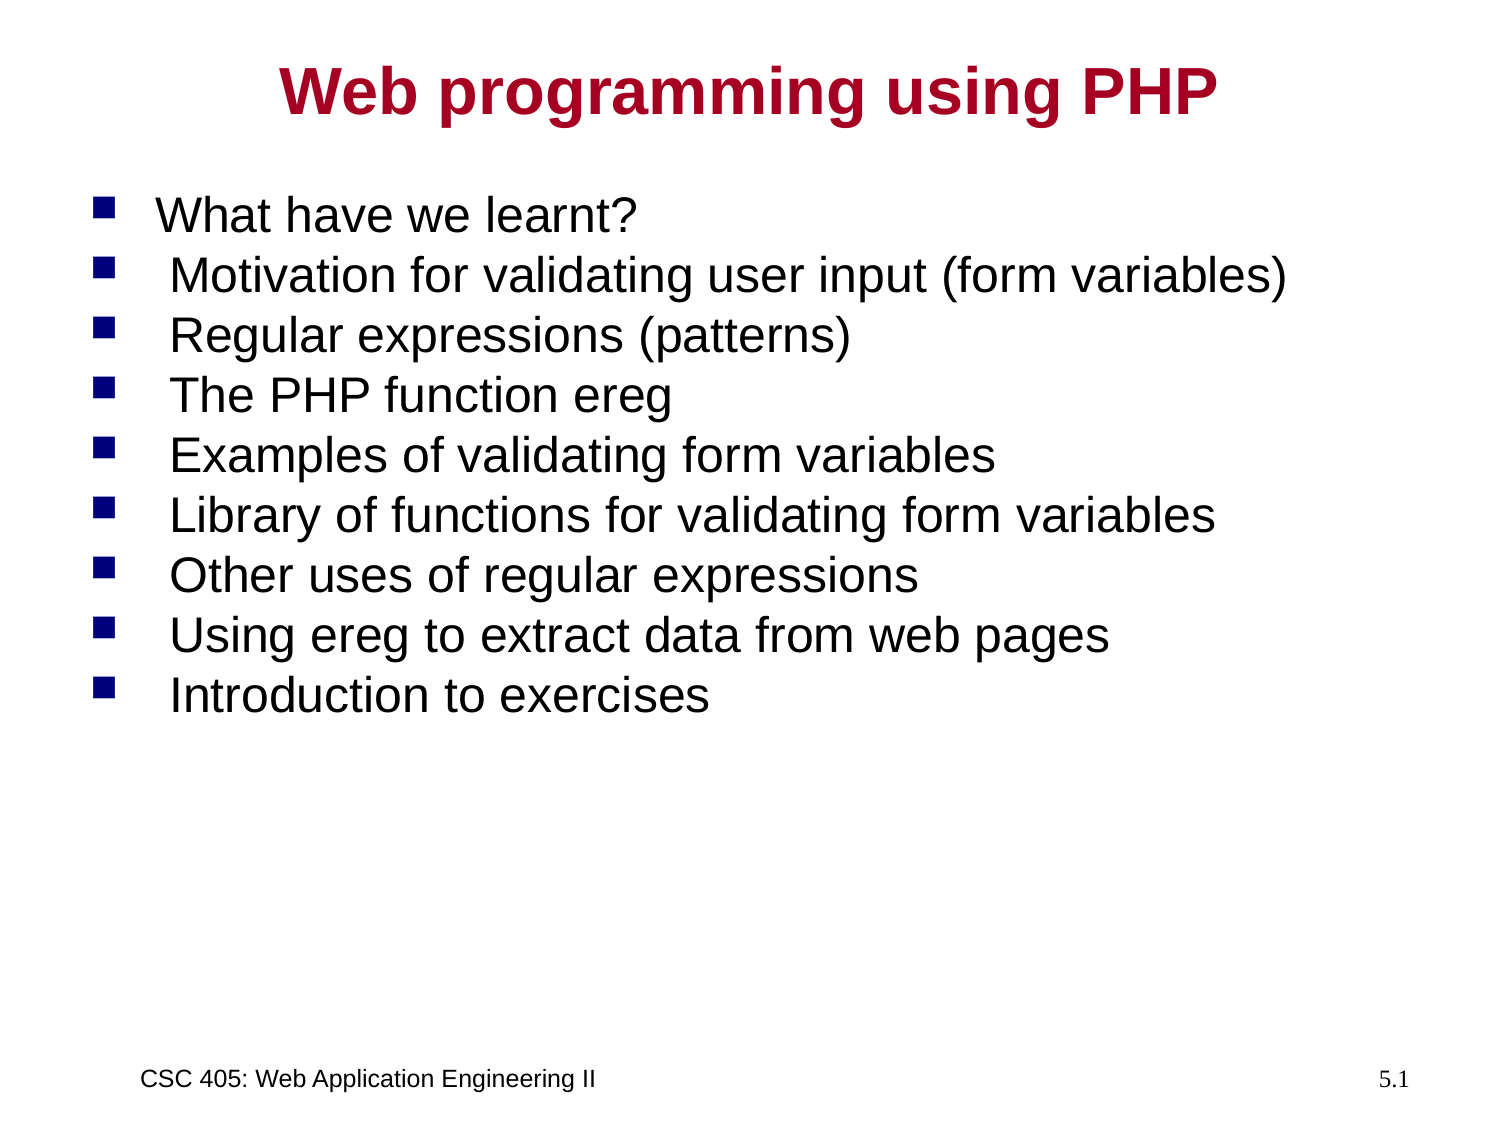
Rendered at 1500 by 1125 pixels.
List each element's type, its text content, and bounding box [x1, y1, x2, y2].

slide_number 5.1 [1074, 1024, 1426, 1101]
list What have we learnt? Motivation for validating user input (form variables) Regular expressions (patterns) The PHP function ereg Examples of validating form variables Library of functions for validating form variables Other uses of regular expressions Using ereg to extract data from web pages Introduction to exercises [74, 174, 1438, 1001]
footer CSC 405: Web Application Engineering II [37, 1024, 701, 1101]
title Web programming using PHP [74, 12, 1426, 163]
